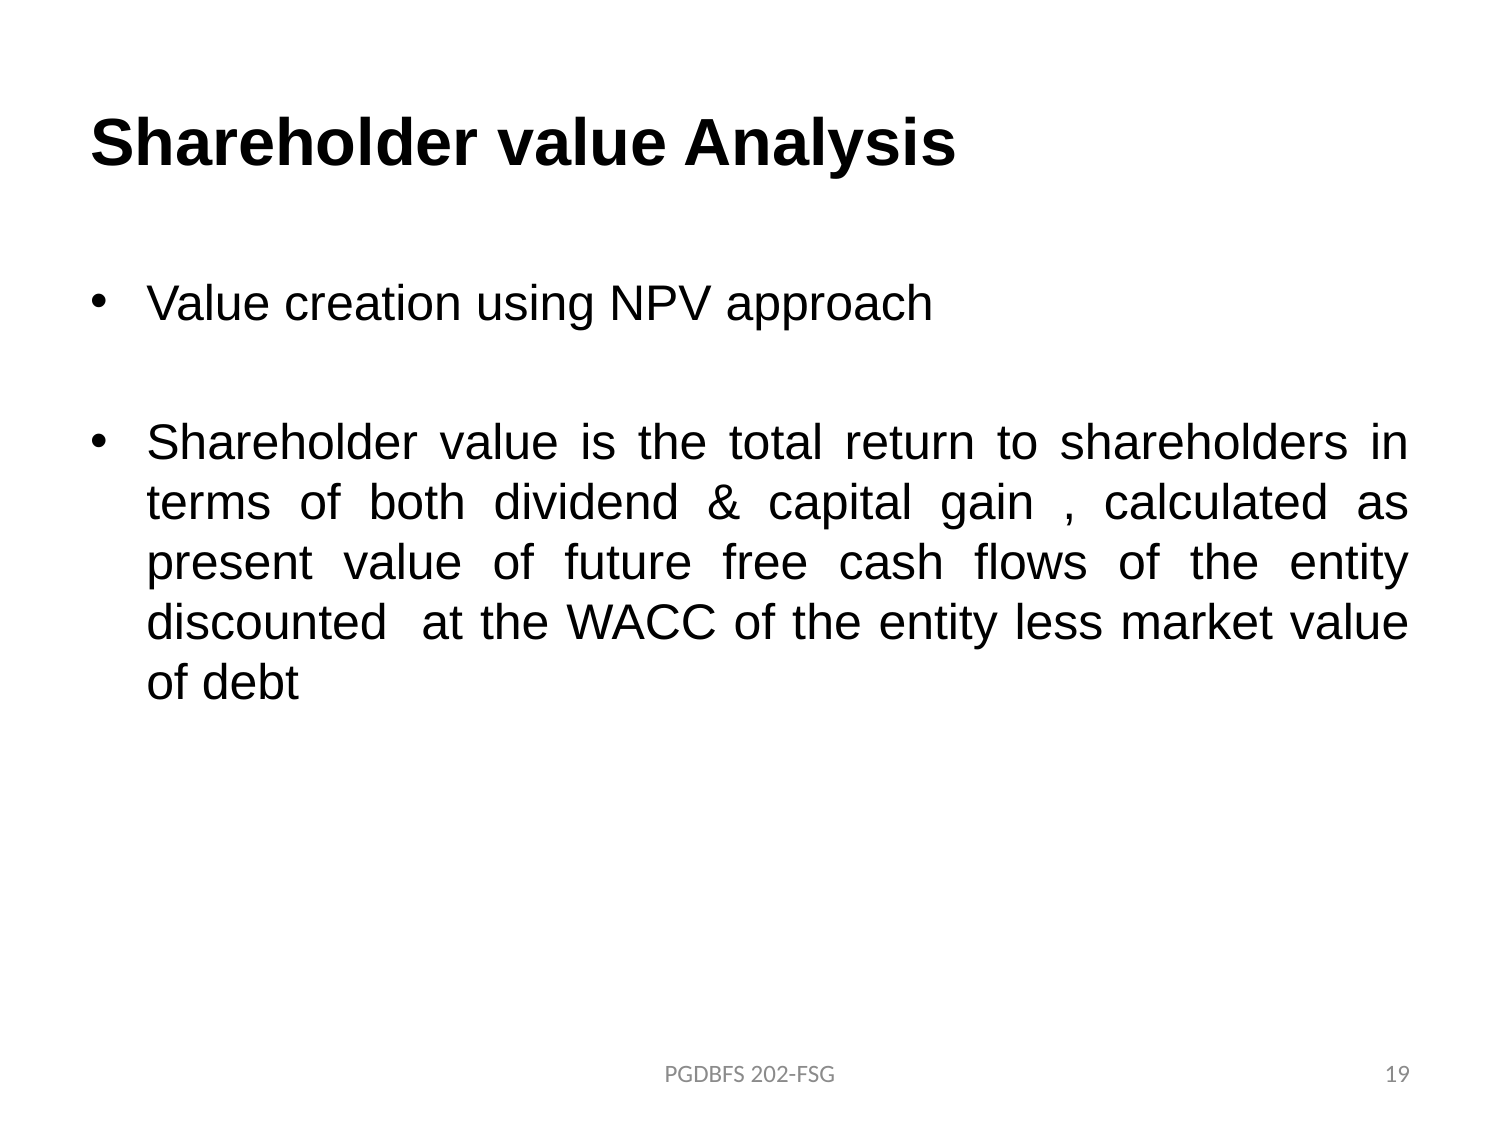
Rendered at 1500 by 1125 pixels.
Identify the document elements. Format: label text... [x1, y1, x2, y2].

list Value creation using NPV approach Shareholder value is the total return to shareholders in terms of both dividend & capital gain , calculated as present value of future free cash flows of the entity discounted at the WACC of the entity less market value of debt [75, 262, 1425, 1005]
slide_number 19 [1074, 1042, 1425, 1103]
footer PGDBFS 202-FSG [512, 1042, 988, 1103]
title Shareholder value Analysis [75, 45, 1425, 233]
